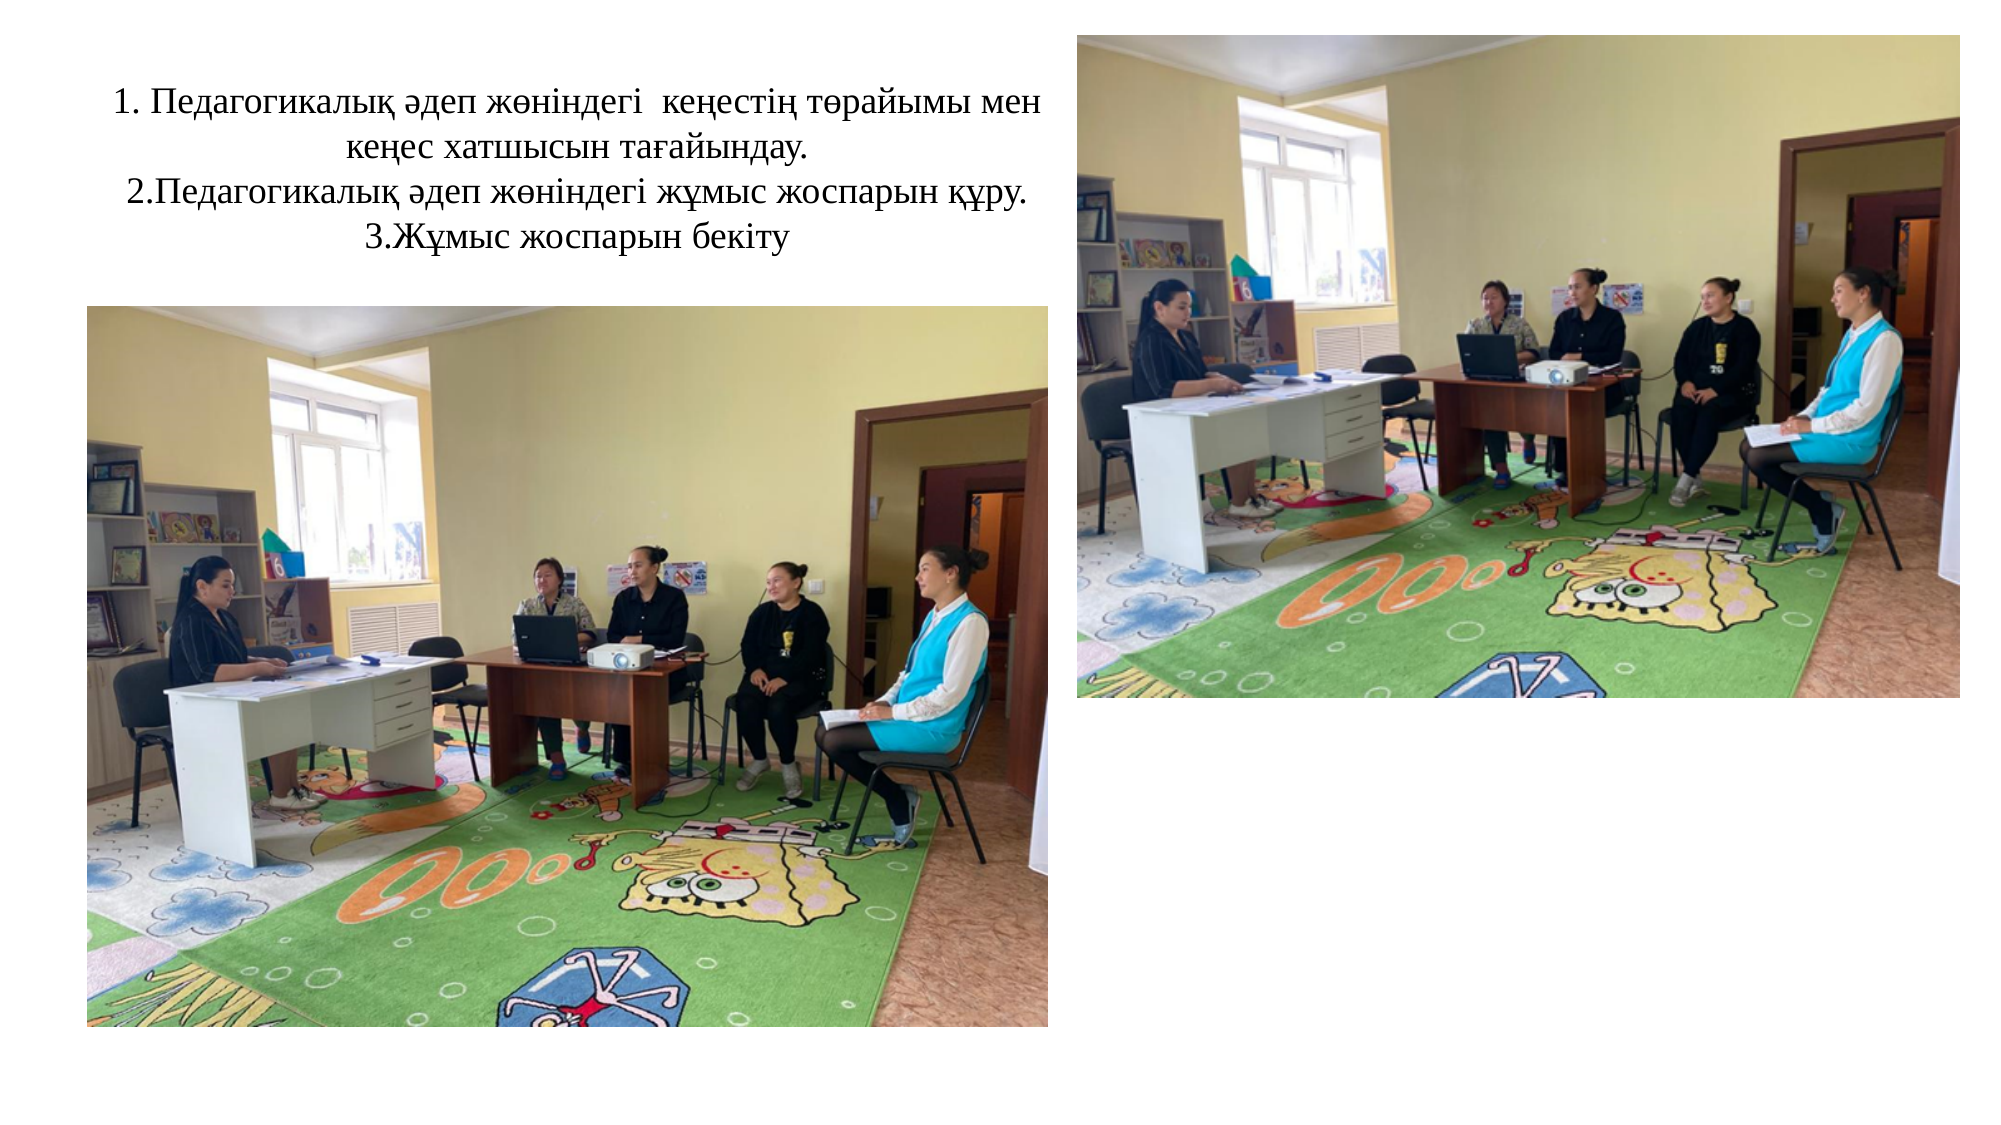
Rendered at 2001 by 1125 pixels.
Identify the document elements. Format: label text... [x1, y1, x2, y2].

picture [1077, 35, 1960, 698]
picture [87, 306, 1049, 1027]
text_box 1. Педагогикалық әдеп жөніндегі кеңестің төрайымы мен кеңес хатшысын тағайындау. 2.Педагогикалық әдеп жөніндегі жұмыс жоспарын құру. 3.Жұмыс жоспарын бекіту [77, 68, 1077, 264]
